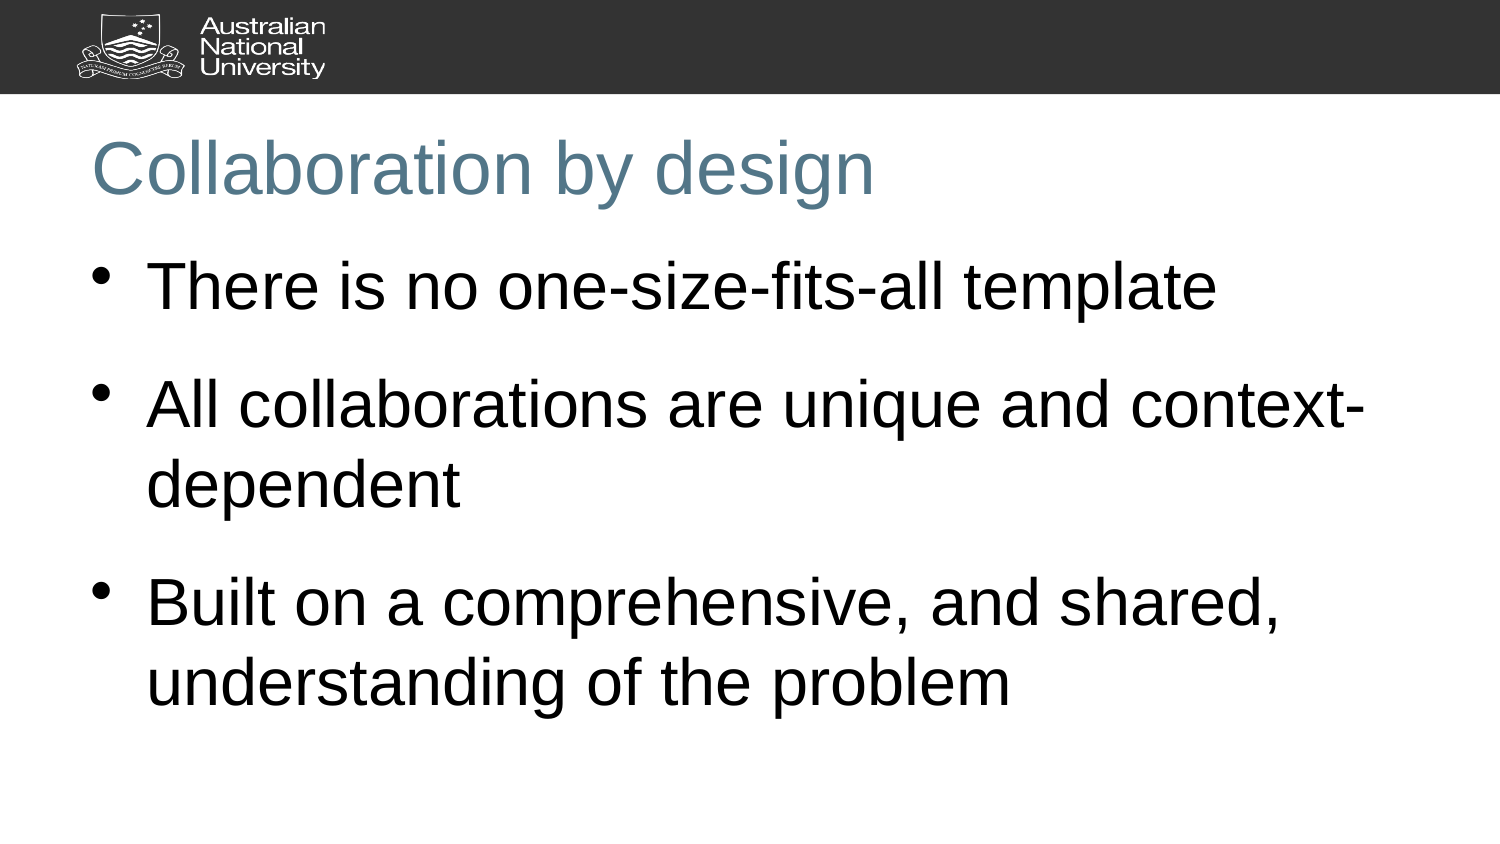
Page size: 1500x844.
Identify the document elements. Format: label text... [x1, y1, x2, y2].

title Collaboration by design [76, 94, 1427, 235]
list There is no one-size-fits-all template All collaborations are unique and context-dependent Built on a comprehensive, and shared, understanding of the problem [75, 235, 1425, 754]
